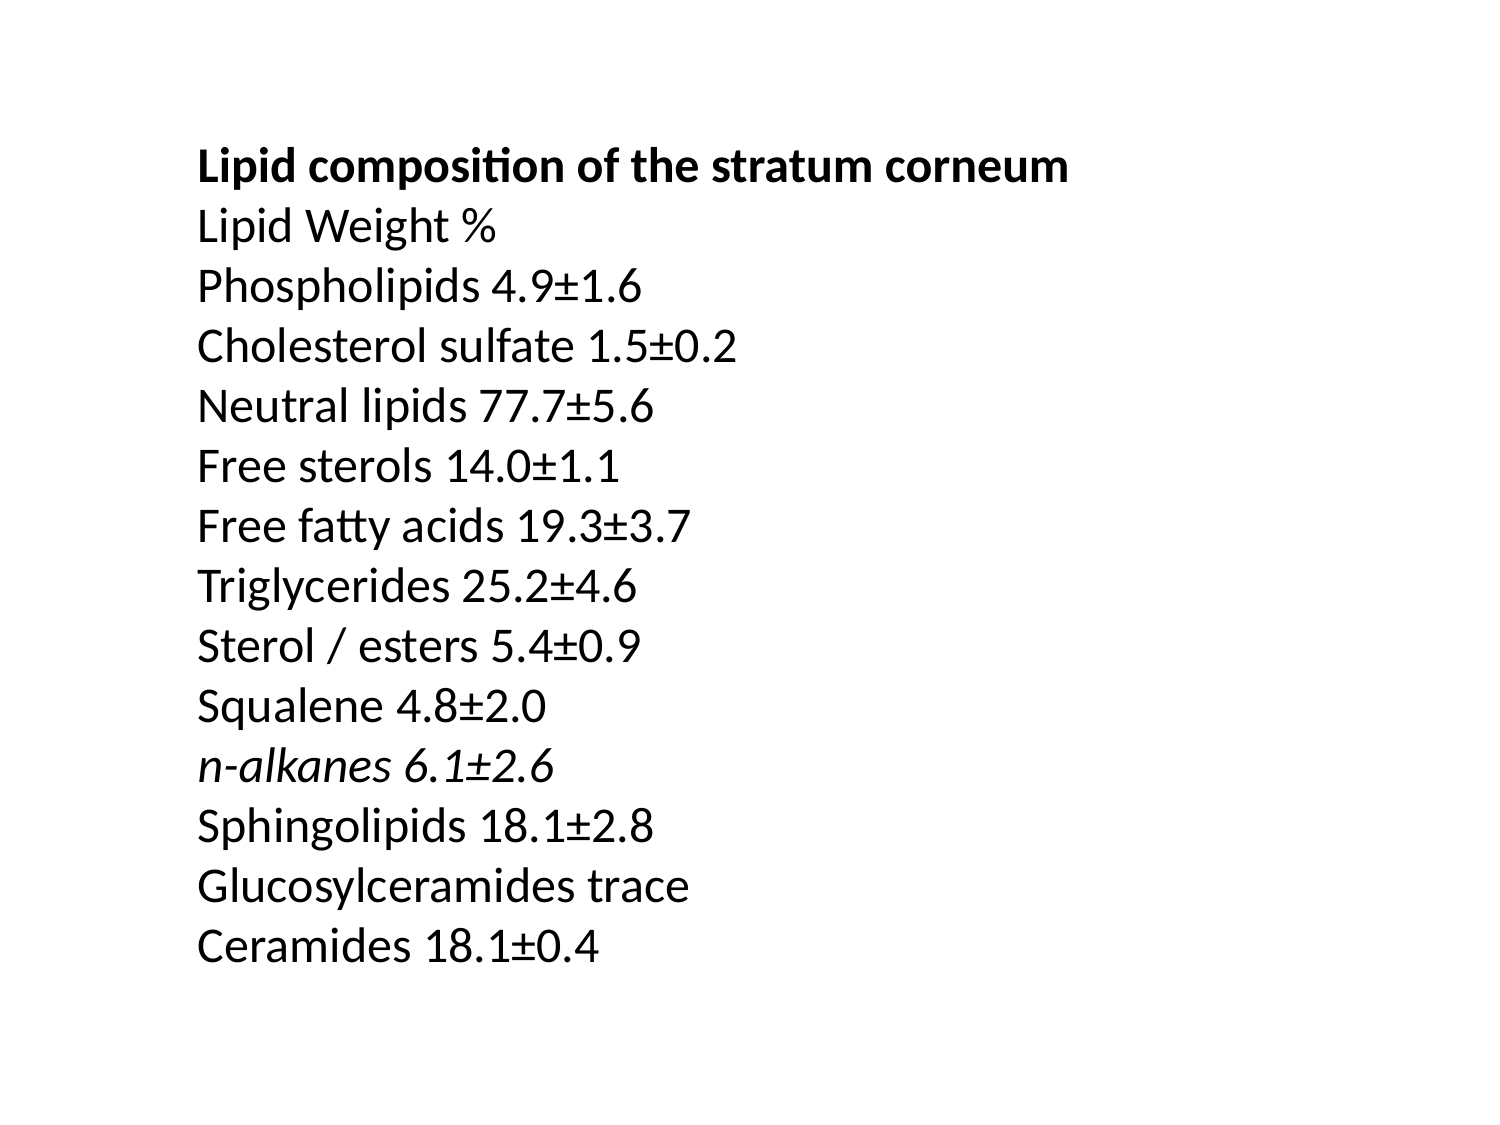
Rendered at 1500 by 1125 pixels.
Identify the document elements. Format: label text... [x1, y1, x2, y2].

text_box Lipid composition of the stratum corneum Lipid Weight % Phospholipids 4.9±1.6 Cholesterol sulfate 1.5±0.2 Neutral lipids 77.7±5.6 Free sterols 14.0±1.1 Free fatty acids 19.3±3.7 Triglycerides 25.2±4.6 Sterol / esters 5.4±0.9 Squalene 4.8±2.0 n-alkanes 6.1±2.6 Sphingolipids 18.1±2.8 Glucosylceramides trace Ceramides 18.1±0.4 [182, 125, 1329, 981]
